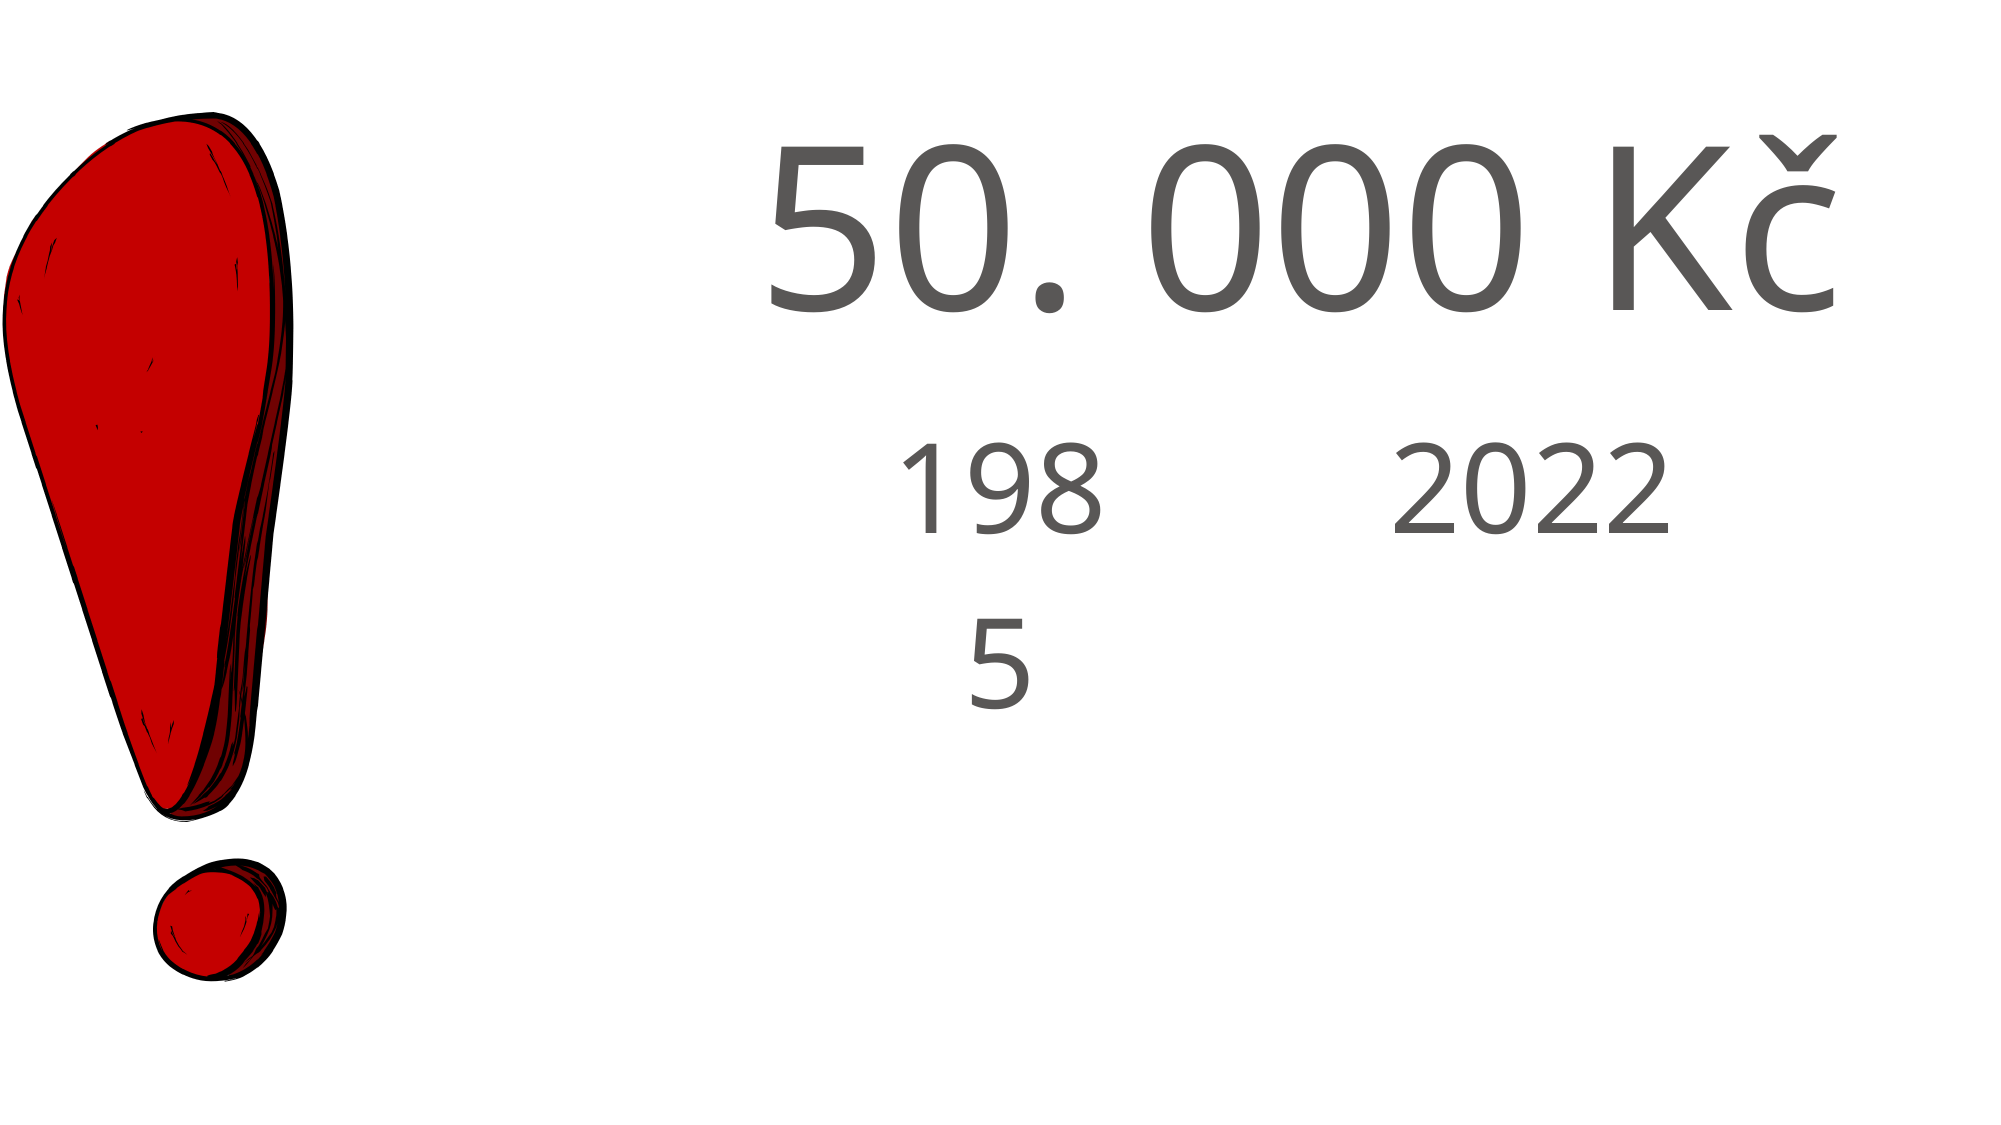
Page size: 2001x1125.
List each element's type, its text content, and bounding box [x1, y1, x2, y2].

text_box 50. 000 Kč [600, 36, 2000, 357]
text_box 1985 [862, 383, 1138, 734]
text_box [0, 112, 294, 982]
text_box 2022 [1383, 383, 1682, 559]
